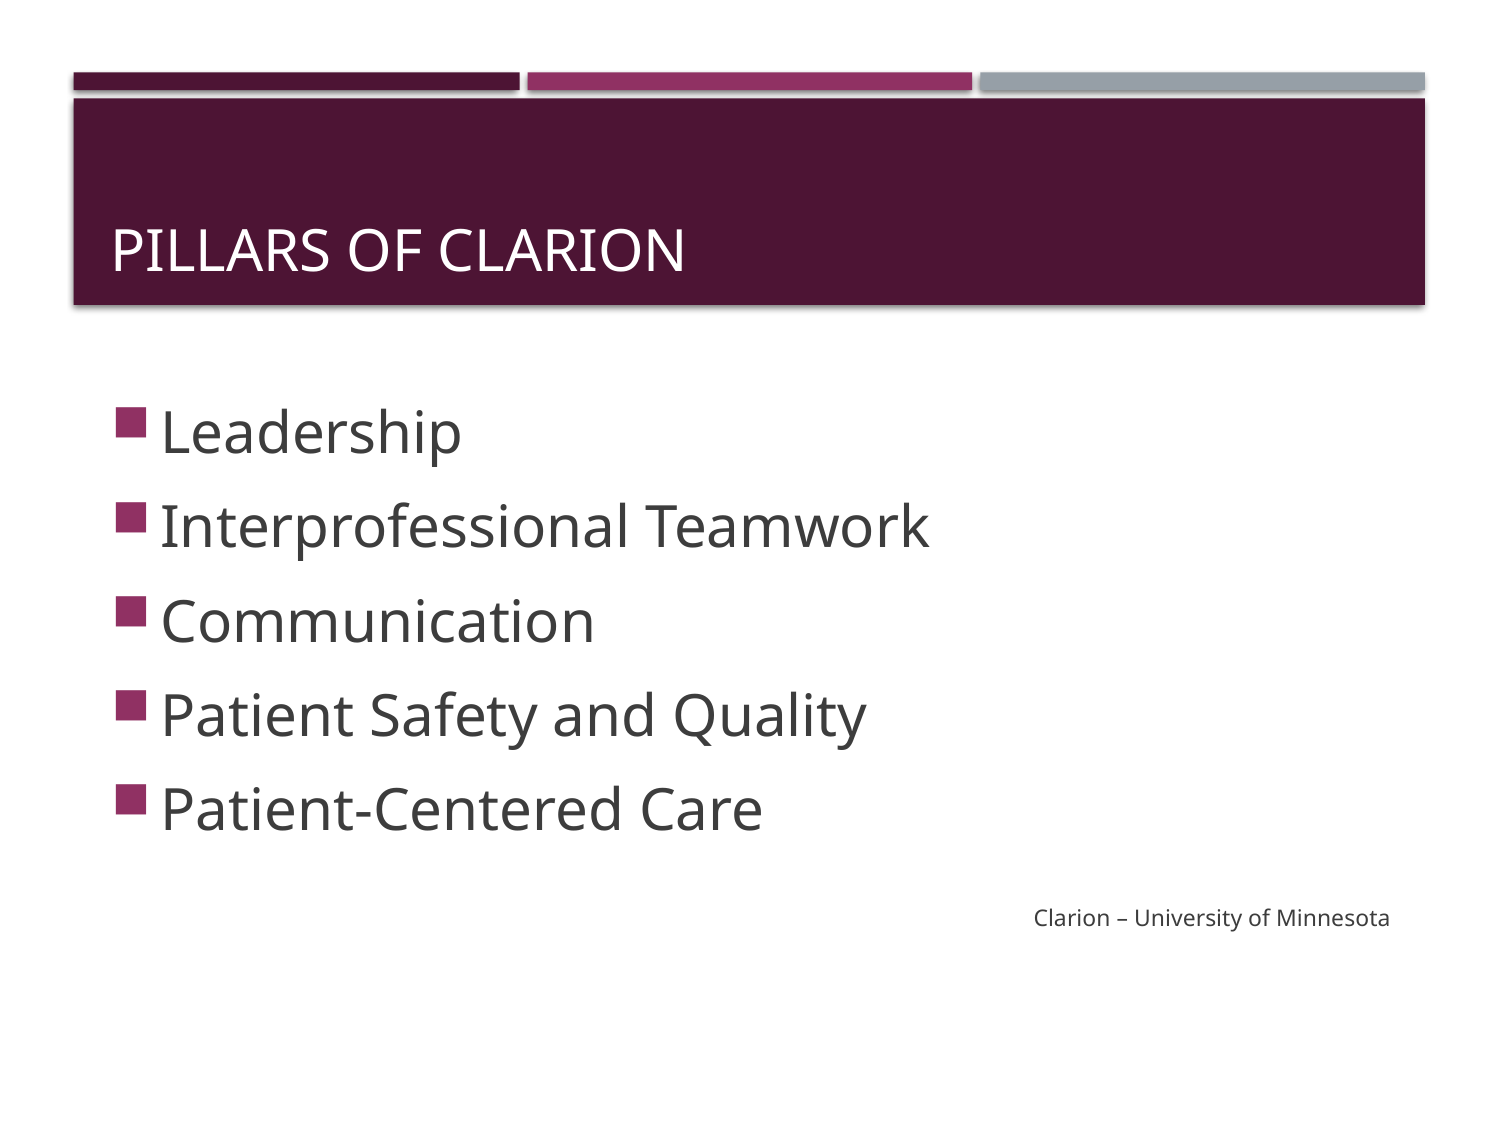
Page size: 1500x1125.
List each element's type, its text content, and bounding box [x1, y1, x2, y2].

title Pillars of clarion [95, 112, 1406, 291]
list Leadership Interprofessional Teamwork Communication Patient Safety and Quality Patient-Centered Care Clarion – University of Minnesota [95, 365, 1406, 962]
